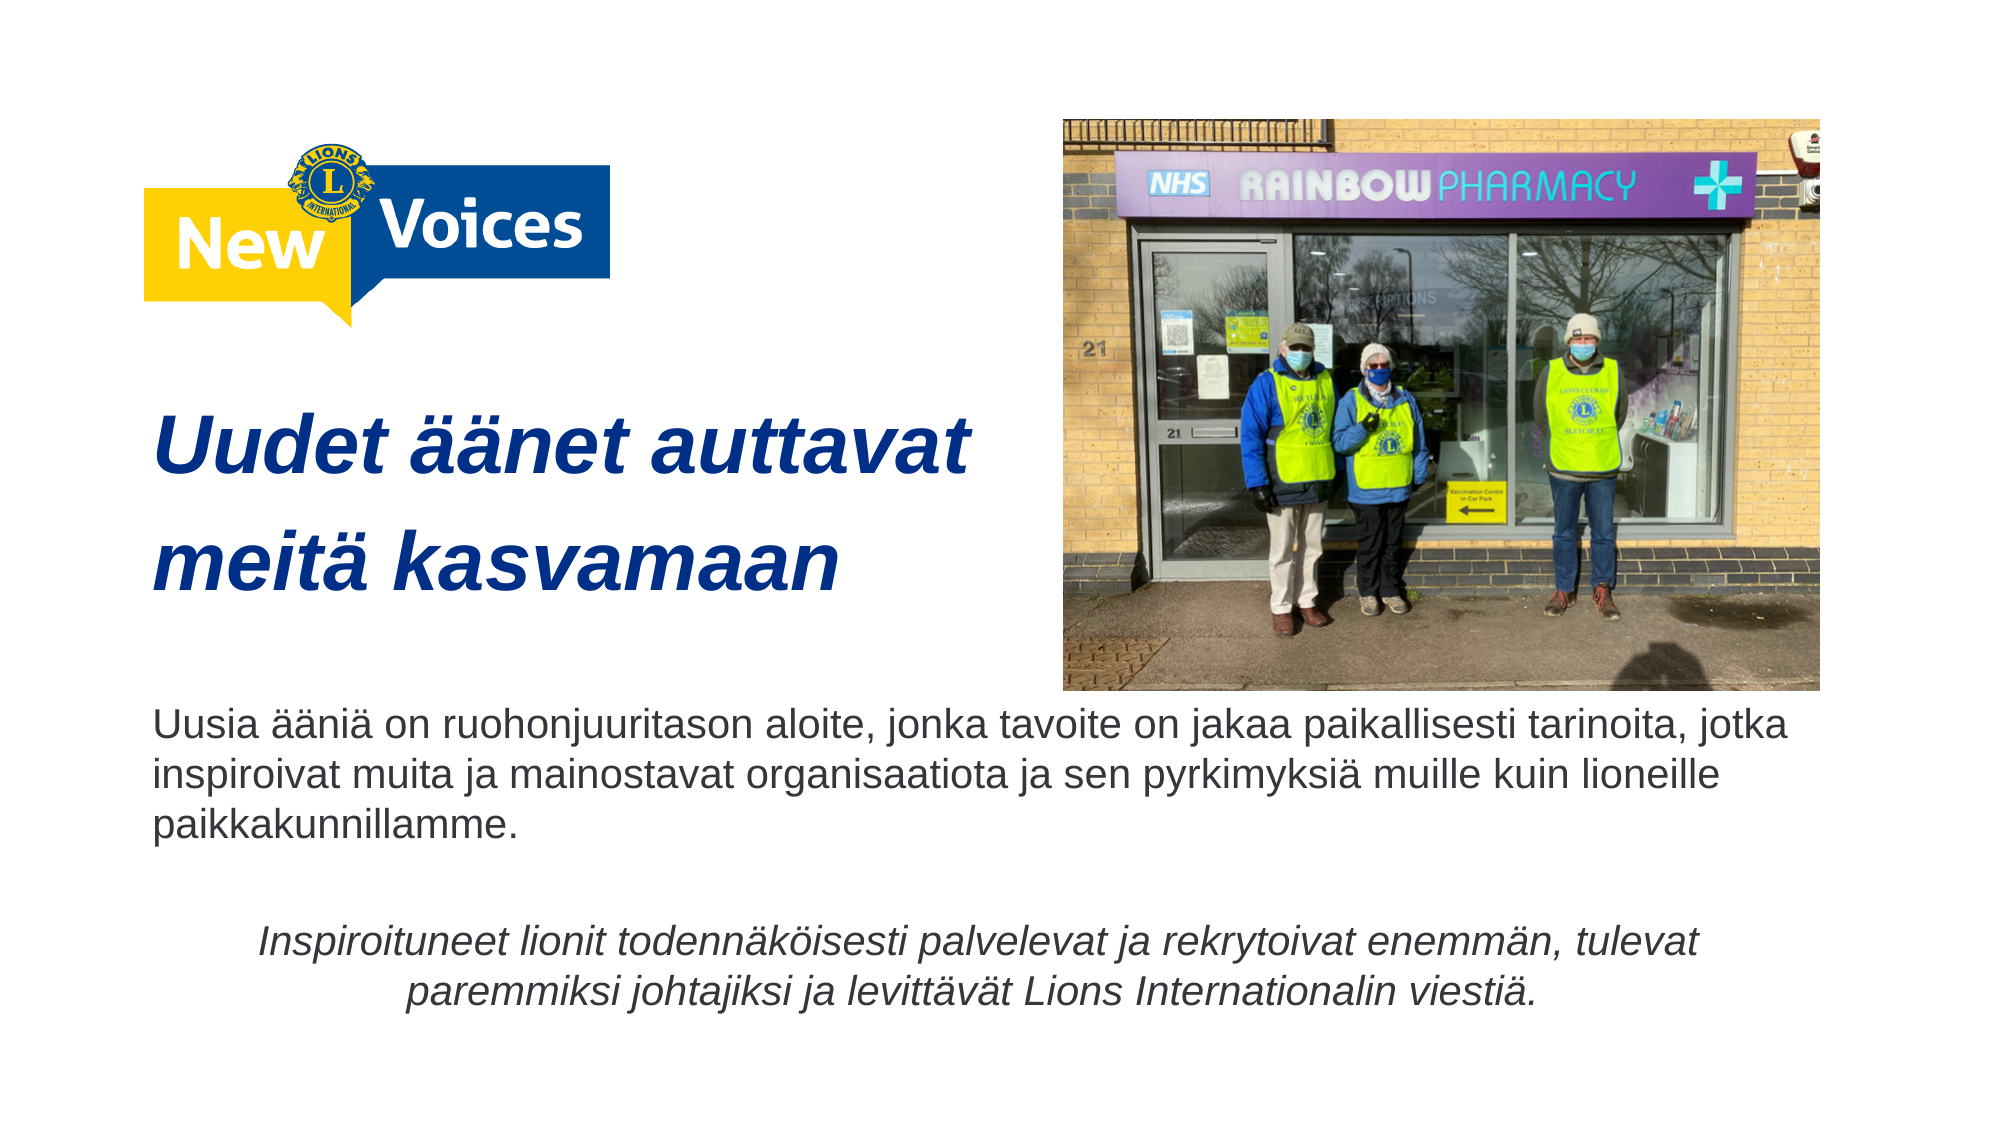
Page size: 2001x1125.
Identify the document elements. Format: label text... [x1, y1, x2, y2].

text_box Uudet äänet auttavat meitä kasvamaan Uusia ääniä on ruohonjuuritason aloite, jonka tavoite on jakaa paikallisesti tarinoita, jotka inspiroivat muita ja mainostavat organisaatiota ja sen pyrkimyksiä muille kuin lioneille paikkakunnillamme. Inspiroituneet lionit todennäköisesti palvelevat ja rekrytoivat enemmän, tulevat paremmiksi johtajiksi ja levittävät Lions Internationalin viestiä. [137, 382, 1820, 999]
picture [76, 119, 1821, 691]
